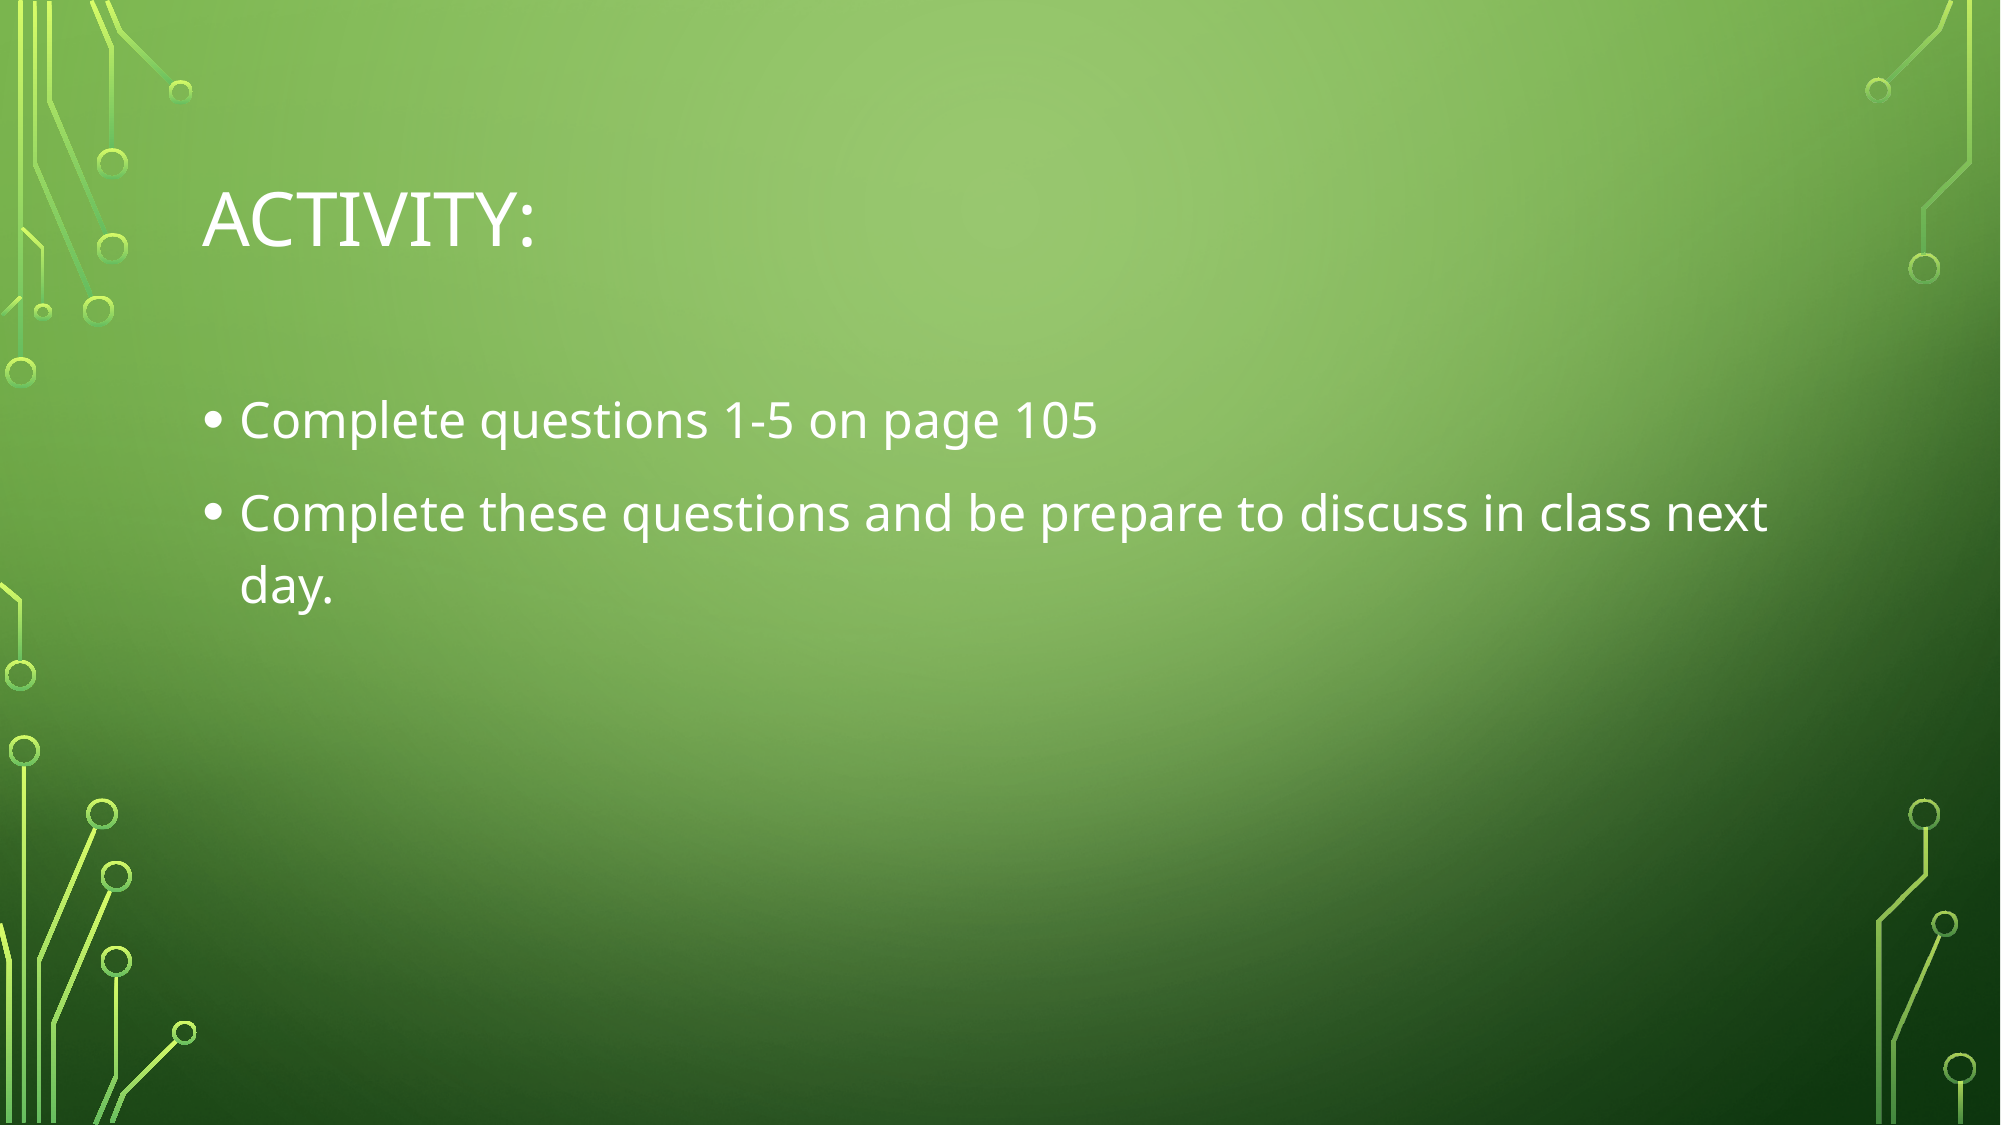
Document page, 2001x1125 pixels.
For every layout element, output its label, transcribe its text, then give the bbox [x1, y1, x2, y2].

list Complete questions 1-5 on page 105 Complete these questions and be prepare to discuss in class next day. [187, 369, 1813, 950]
title Activity: [187, 101, 1813, 344]
